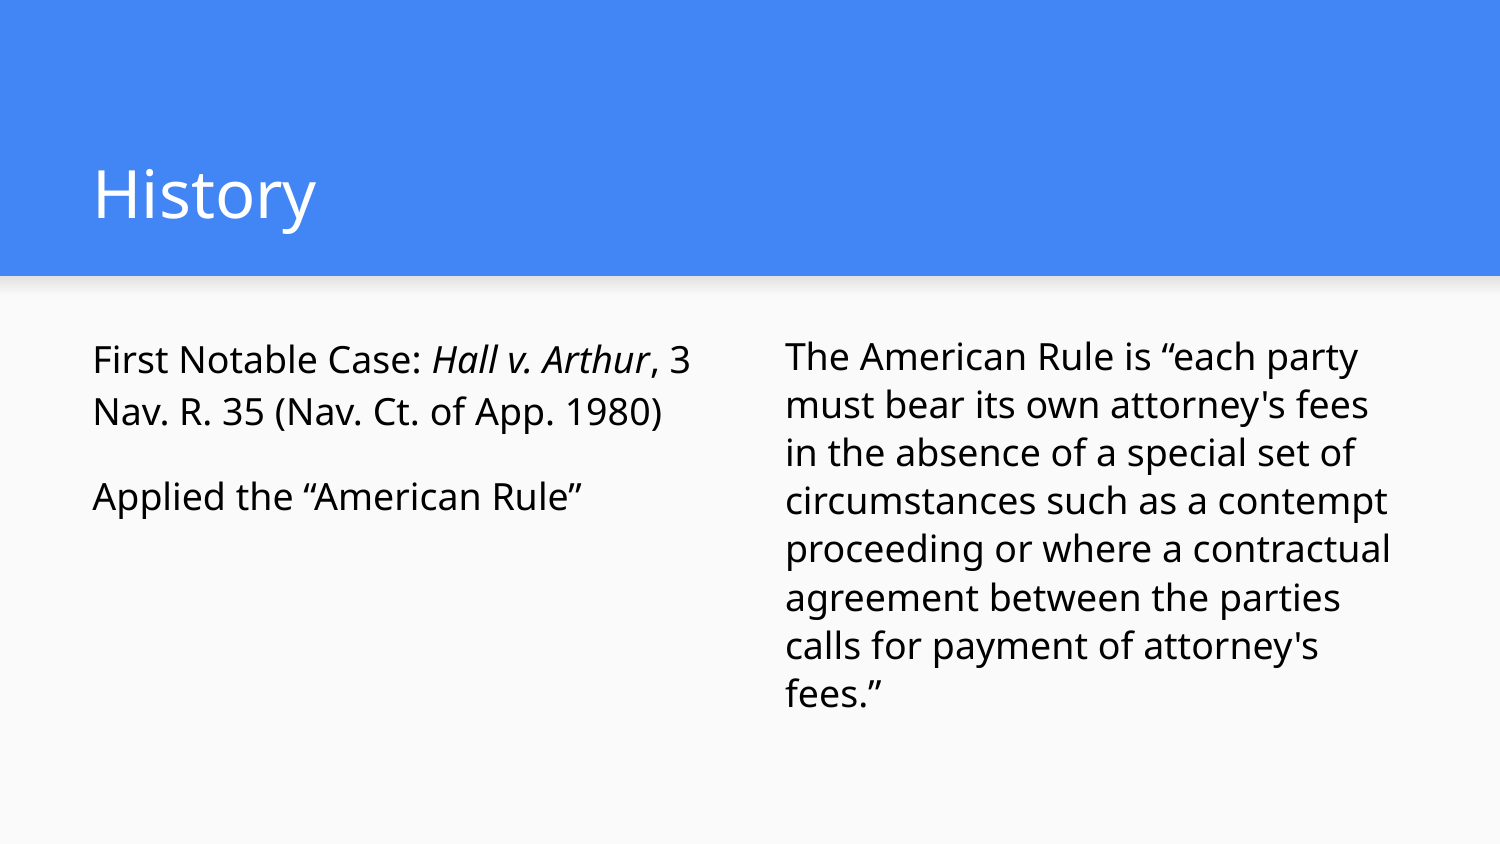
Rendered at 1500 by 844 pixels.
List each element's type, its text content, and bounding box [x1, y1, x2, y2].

list First Notable Case: Hall v. Arthur, 3 Nav. R. 35 (Nav. Ct. of App. 1980) Applied the “American Rule” [77, 314, 734, 760]
title History [77, 121, 1427, 248]
list The American Rule is “each party must bear its own attorney's fees in the absence of a special set of circumstances such as a contempt proceeding or where a contractual agreement between the parties calls for payment of attorney's fees.” [770, 314, 1427, 760]
